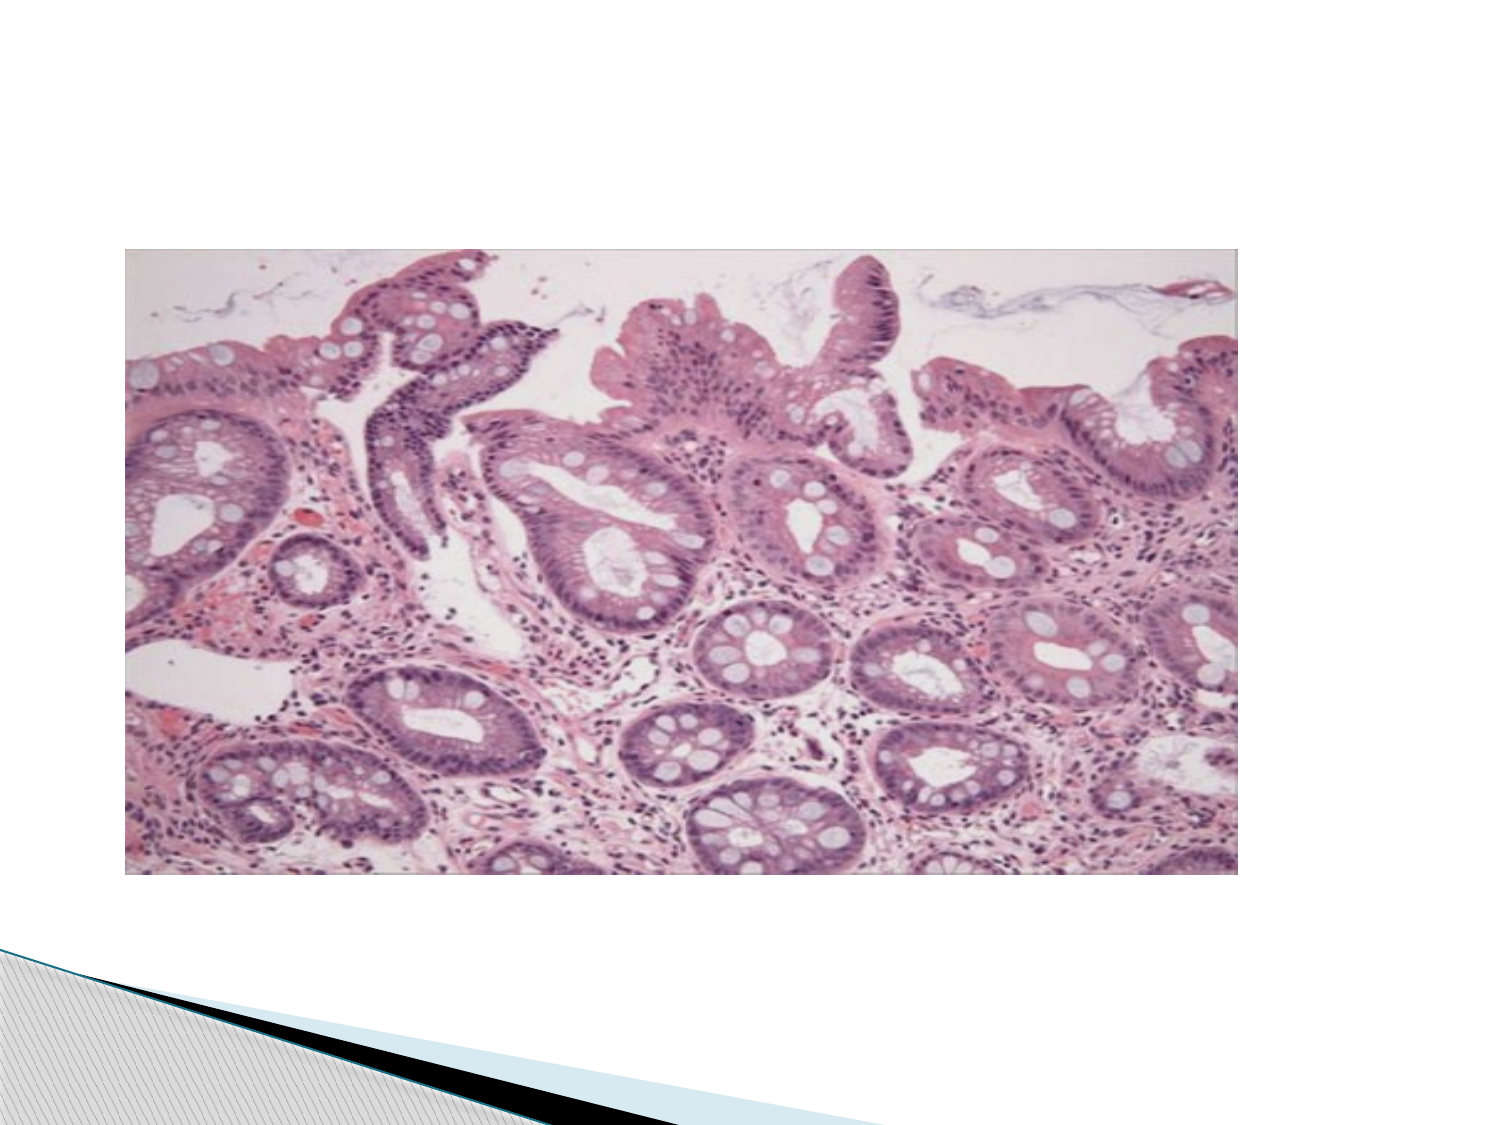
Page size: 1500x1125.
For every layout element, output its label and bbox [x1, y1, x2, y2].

list [124, 249, 1238, 876]
